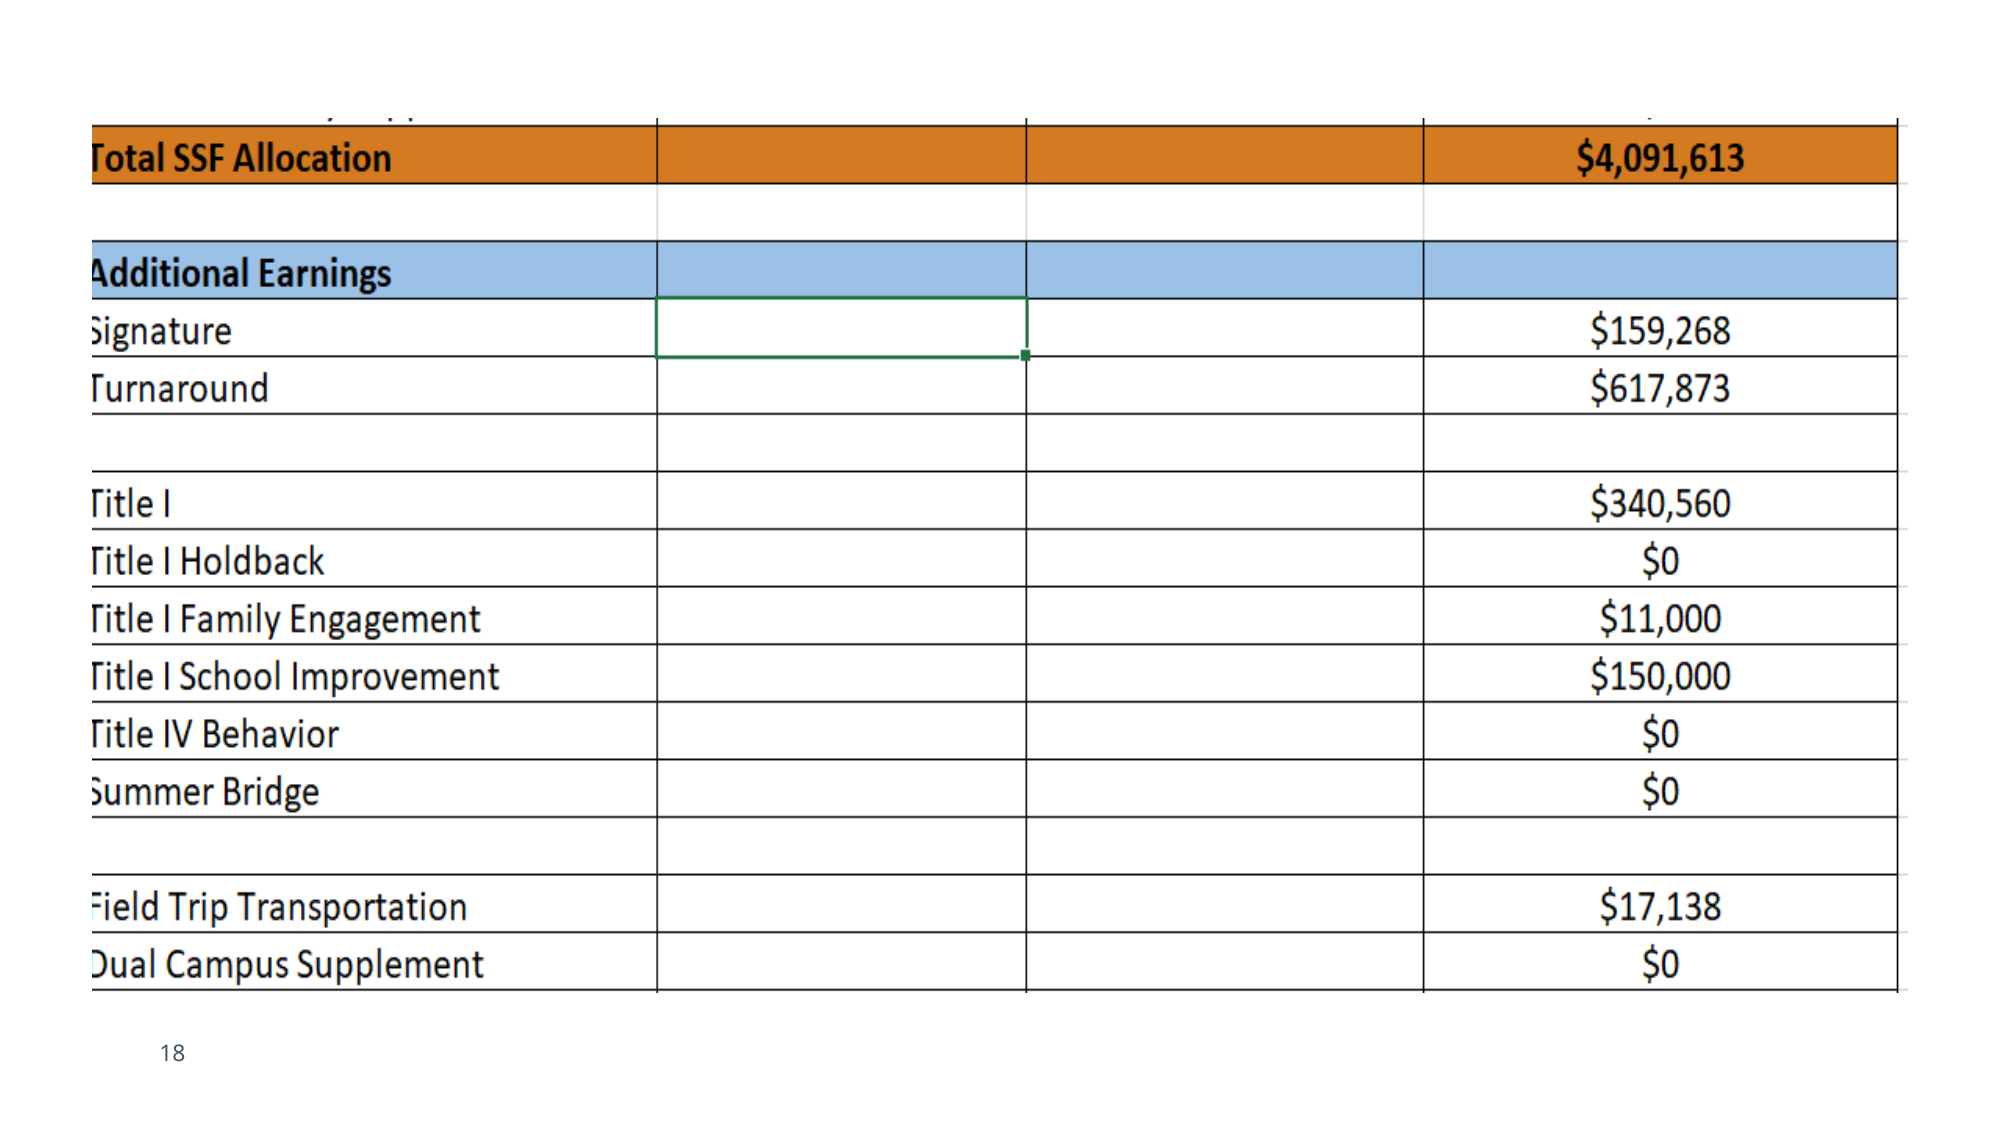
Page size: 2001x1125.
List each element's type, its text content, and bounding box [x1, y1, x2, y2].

slide_number 18 [159, 1038, 246, 1080]
picture [92, 118, 1908, 993]
